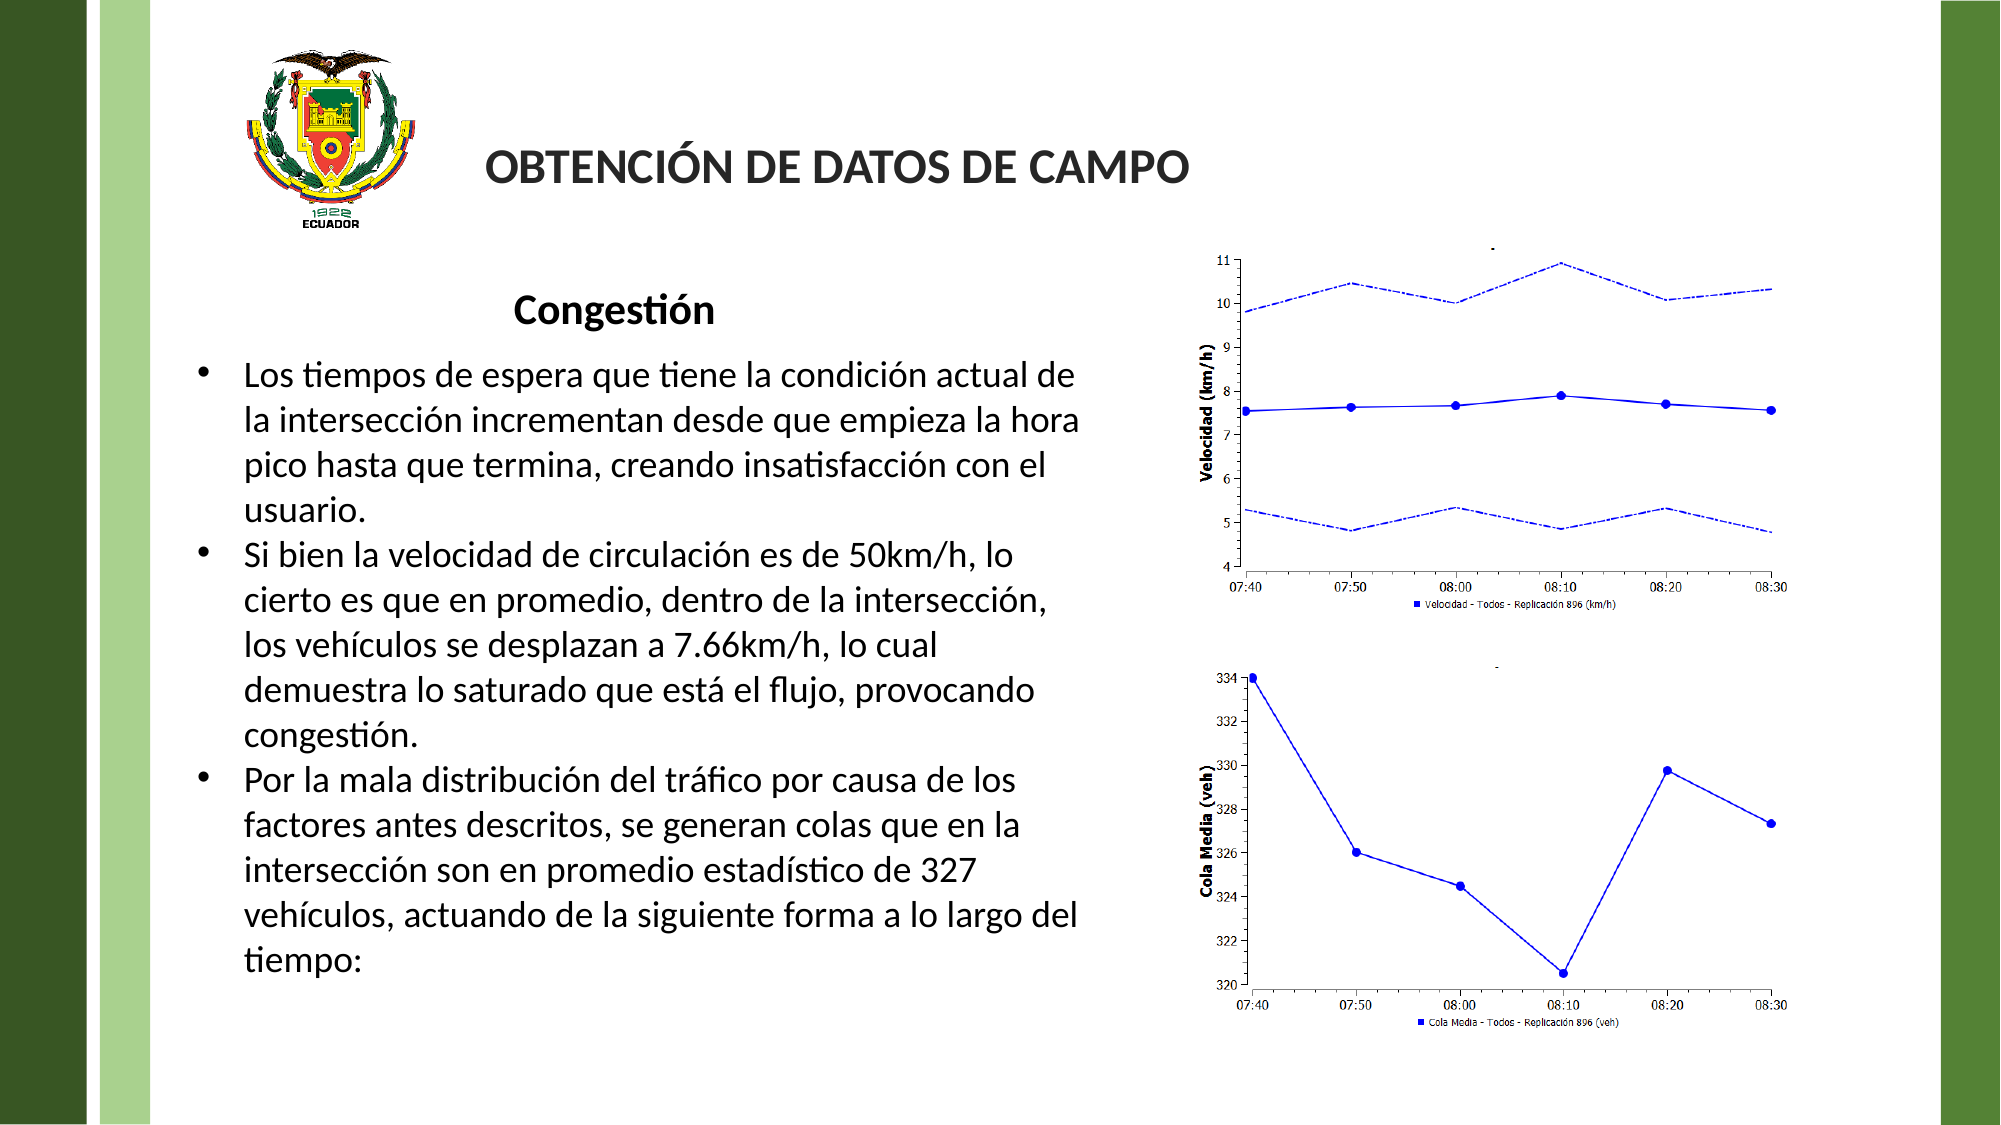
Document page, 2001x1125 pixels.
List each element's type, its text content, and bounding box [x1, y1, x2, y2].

text_box Congestión [423, 247, 731, 341]
text_box [1940, 0, 2000, 1125]
text_box OBTENCIÓN DE DATOS DE CAMPO [429, 96, 1309, 201]
picture [246, 50, 429, 228]
text_box [0, 0, 88, 1125]
picture [1196, 248, 1787, 612]
text_box Los tiempos de espera que tiene la condición actual de la intersección incrementan desde que empieza la hora pico hasta que termina, creando insatisfacción con el usuario. Si bien la velocidad de circulación es de 50km/h, lo cierto es que en promedio, dentro de la intersección, los vehículos se desplazan a 7.66km/h, lo cual demuestra lo saturado que está el flujo, provocando congestión. Por la mala distribución del tráfico por causa de los factores antes descritos, se generan colas que en la intersección son en promedio estadístico de 327 vehículos, actuando de la siguiente forma a lo largo del tiempo: [182, 342, 1099, 1125]
picture [1196, 667, 1787, 1030]
text_box [99, 0, 151, 1125]
